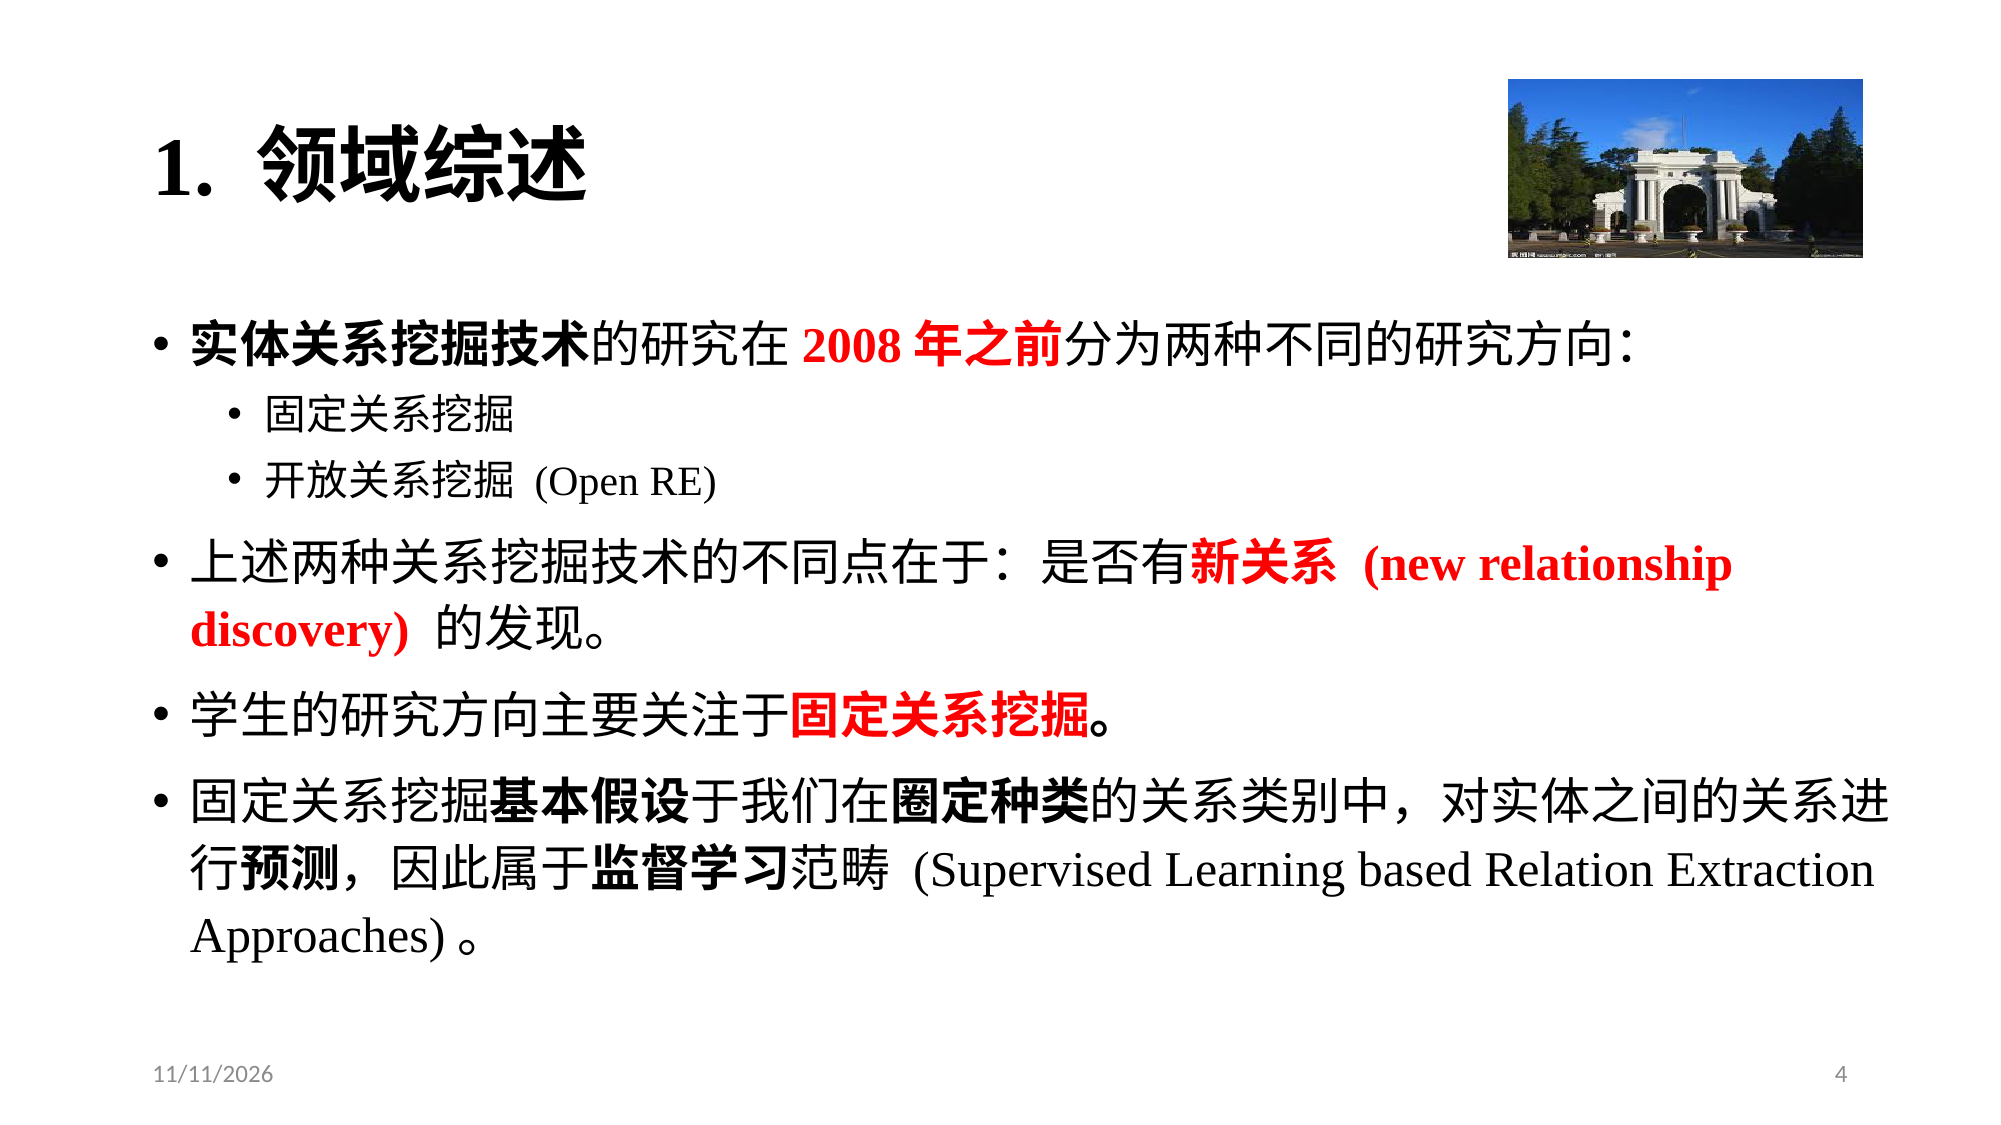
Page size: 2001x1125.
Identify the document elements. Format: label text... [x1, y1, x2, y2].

slide_number 4 [1412, 1042, 1863, 1103]
list 实体关系挖掘技术的研究在2008年之前分为两种不同的研究方向： 固定关系挖掘 开放关系挖掘 (Open RE) 上述两种关系挖掘技术的不同点在于：是否有新关系 (new relationship discovery) 的发现。 学生的研究方向主要关注于固定关系挖掘。 固定关系挖掘基本假设于我们在圈定种类的关系类别中，对实体之间的关系进行预测，因此属于监督学习范畴 (Supervised Learning based Relation Extraction Approaches)。 [137, 299, 1941, 888]
picture [1508, 79, 1863, 258]
title 1. 领域综述 [137, 59, 1863, 278]
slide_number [137, 1042, 588, 1103]
